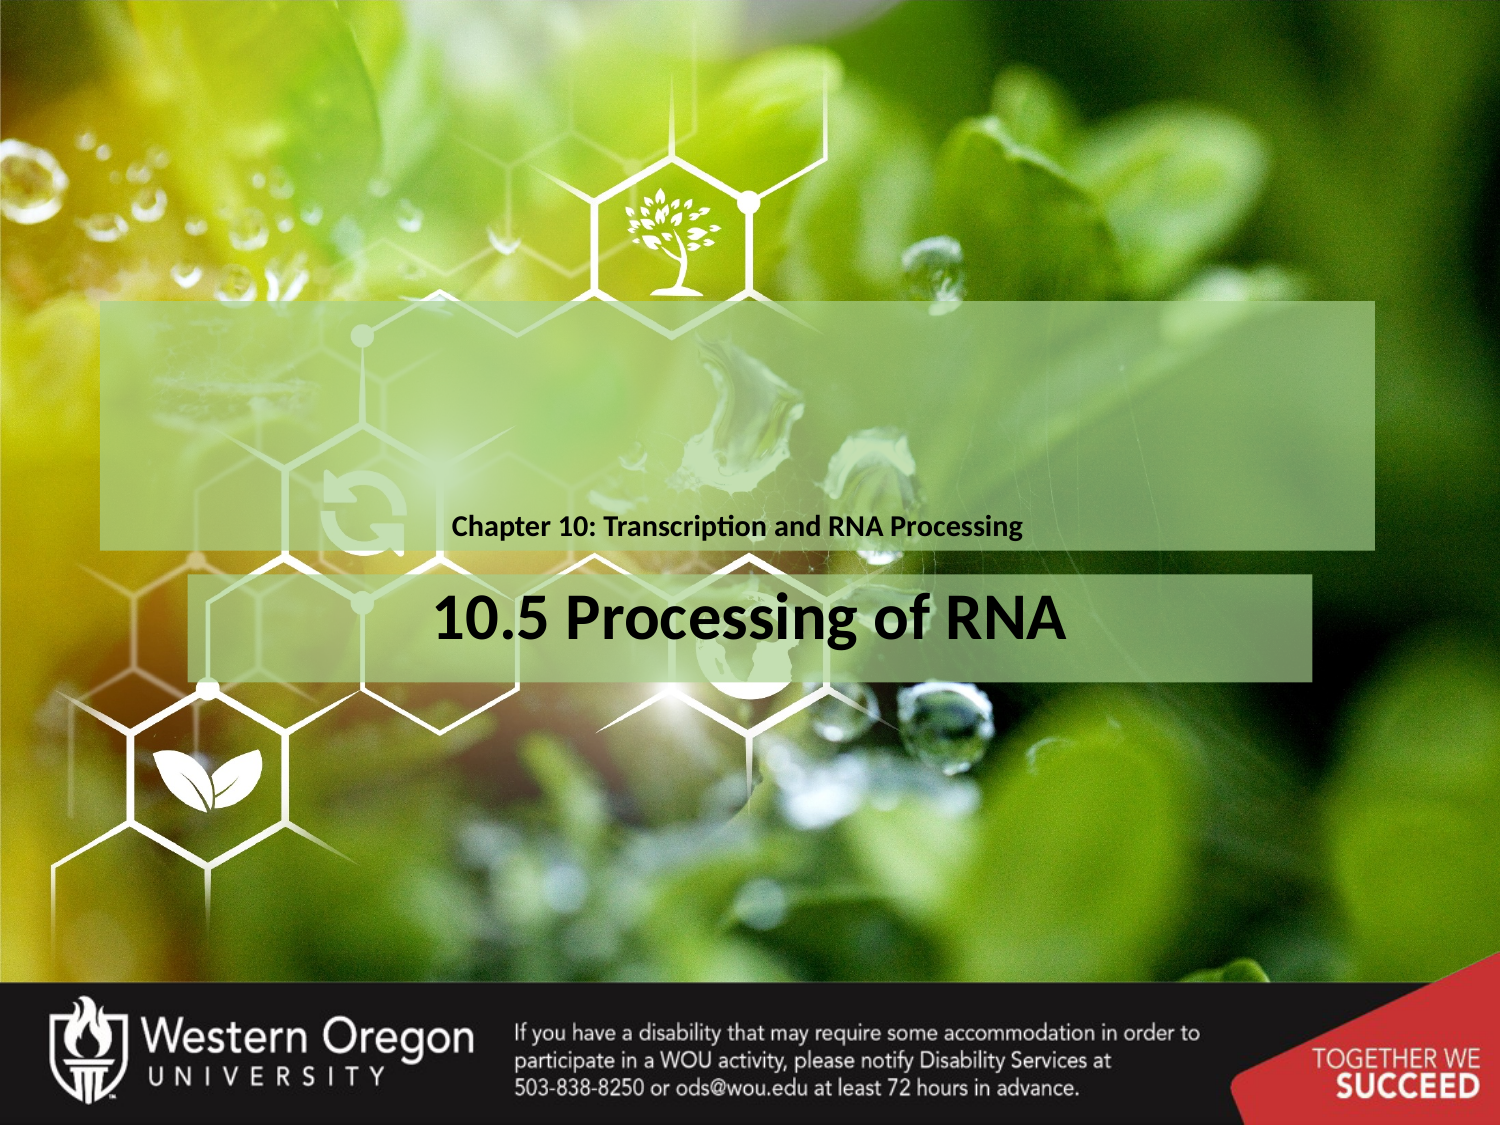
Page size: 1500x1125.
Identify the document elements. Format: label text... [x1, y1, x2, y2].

picture [0, 0, 1500, 1125]
title Chapter 10: Transcription and RNA Processing [99, 301, 1375, 551]
subtitle 10.5 Processing of RNA [187, 574, 1313, 683]
